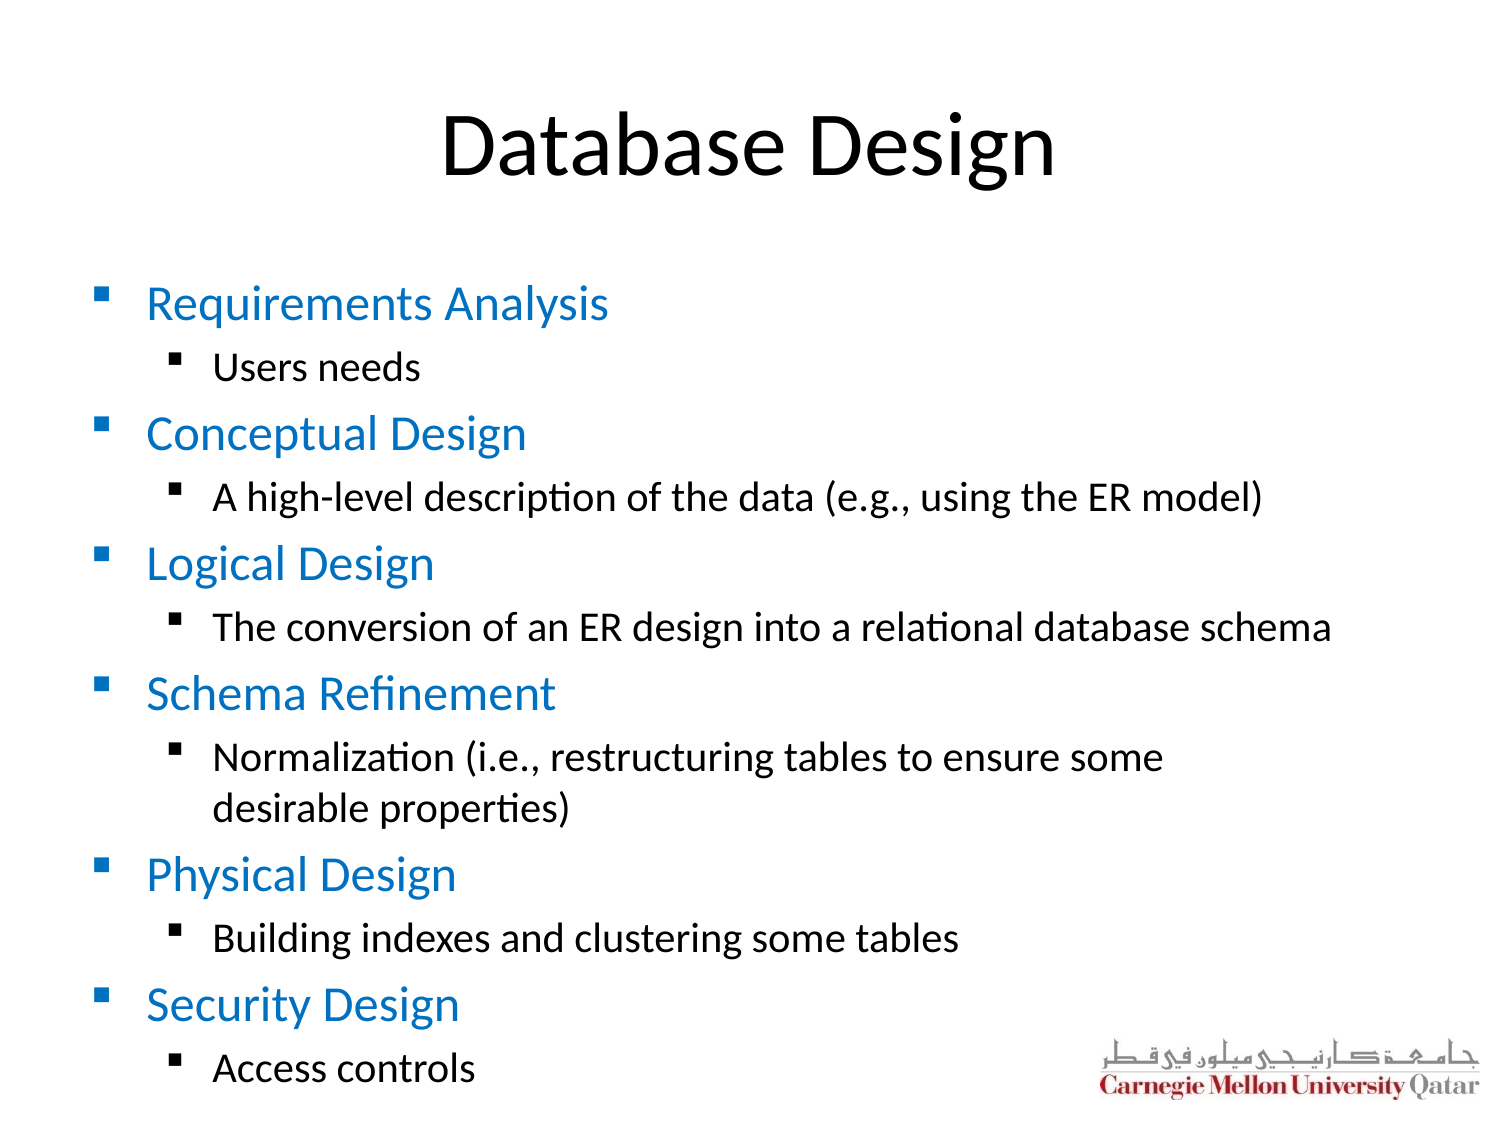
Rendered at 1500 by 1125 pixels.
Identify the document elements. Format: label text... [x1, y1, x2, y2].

list Requirements Analysis Users needs Conceptual Design A high-level description of the data (e.g., using the ER model) Logical Design The conversion of an ER design into a relational database schema Schema Refinement Normalization (i.e., restructuring tables to ensure some desirable properties) Physical Design Building indexes and clustering some tables Security Design Access controls [75, 262, 1450, 1100]
title Database Design [75, 45, 1425, 233]
picture [1099, 1037, 1480, 1101]
